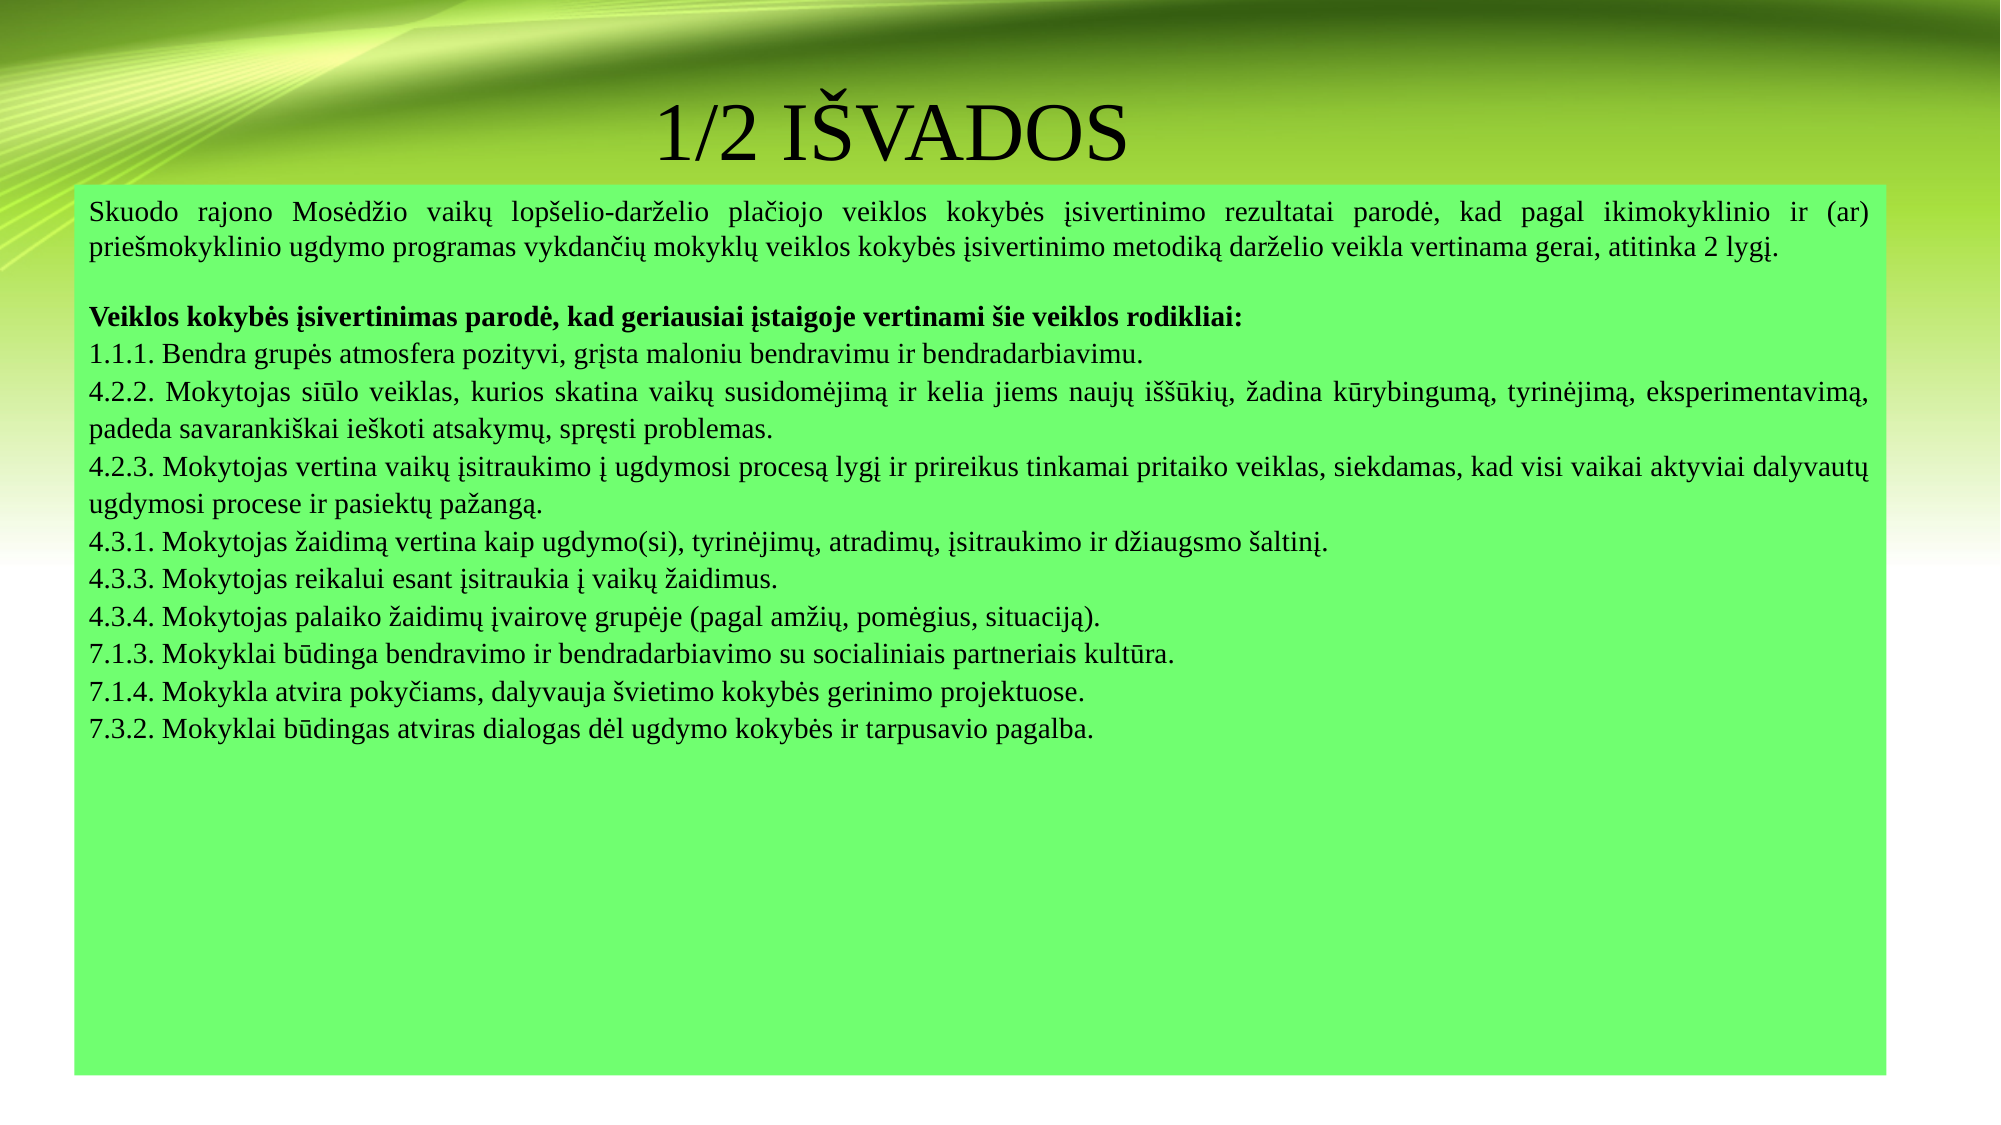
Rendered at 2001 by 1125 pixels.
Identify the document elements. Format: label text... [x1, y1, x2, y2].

picture [0, 0, 2000, 1125]
list Skuodo rajono Mosėdžio vaikų lopšelio-darželio plačiojo veiklos kokybės įsivertinimo rezultatai parodė, kad pagal ikimokyklinio ir (ar) priešmokyklinio ugdymo programas vykdančių mokyklų veiklos kokybės įsivertinimo metodiką darželio veikla vertinama gerai, atitinka 2 lygį. Veiklos kokybės įsivertinimas parodė, kad geriausiai įstaigoje vertinami šie veiklos rodikliai: 1.1.1. Bendra grupės atmosfera pozityvi, grįsta maloniu bendravimu ir bendradarbiavimu. 4.2.2. Mokytojas siūlo veiklas, kurios skatina vaikų susidomėjimą ir kelia jiems naujų iššūkių, žadina kūrybingumą, tyrinėjimą, eksperimentavimą, padeda savarankiškai ieškoti atsakymų, spręsti problemas. 4.2.3. Mokytojas vertina vaikų įsitraukimo į ugdymosi procesą lygį ir prireikus tinkamai pritaiko veiklas, siekdamas, kad visi vaikai aktyviai dalyvautų ugdymosi procese ir pasiektų pažangą. 4.3.1. Mokytojas žaidimą vertina kaip ugdymo(si), tyrinėjimų, atradimų, įsitraukimo ir džiaugsmo šaltinį. 4.3.3. Mokytojas reikalui esant įsitraukia į vaikų žaidimus. 4.3.4. Mokytojas palaiko žaidimų įvairovę grupėje (pagal amžių, pomėgius, situaciją). 7.1.3. Mokyklai būdinga bendravimo ir bendradarbiavimo su socialiniais partneriais kultūra. 7.1.4. Mokykla atvira pokyčiams, dalyvauja švietimo kokybės gerinimo projektuose. 7.3.2. Mokyklai būdingas atviras dialogas dėl ugdymo kokybės ir tarpusavio pagalba. [74, 184, 1887, 1076]
title 1/2 IŠVADOS [291, 49, 1494, 184]
